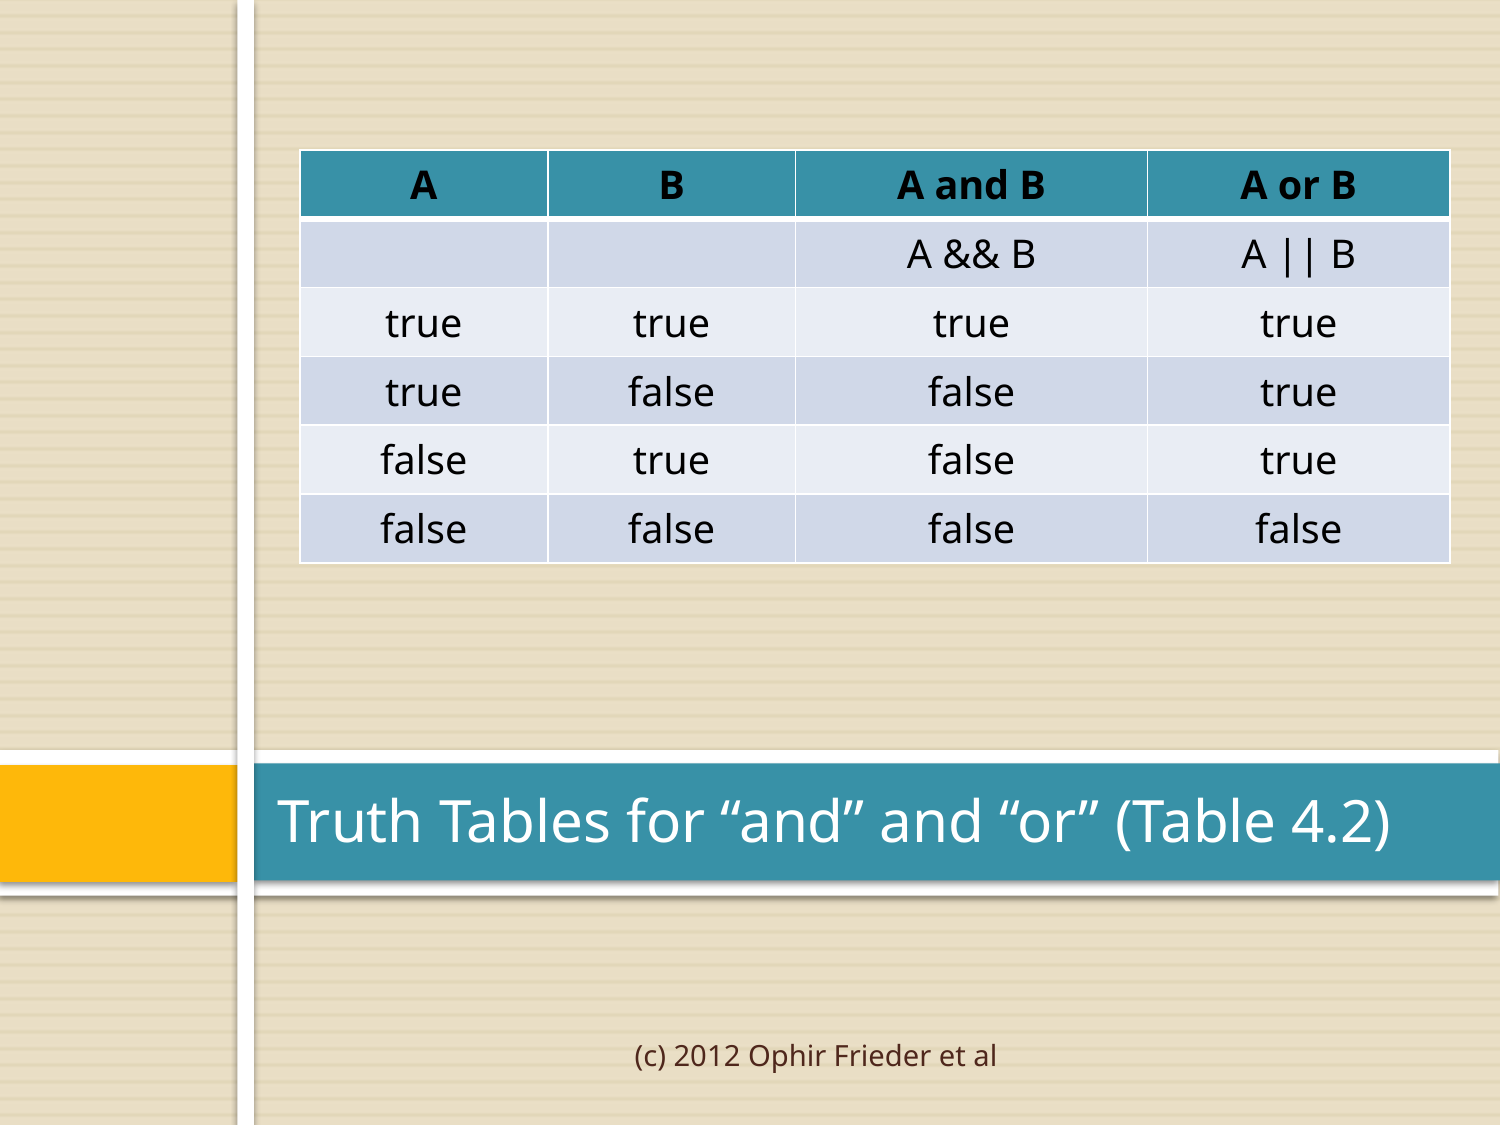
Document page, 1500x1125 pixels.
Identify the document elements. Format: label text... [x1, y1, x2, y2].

table_cell false [549, 495, 795, 562]
table_cell false [549, 357, 795, 424]
table_cell false [301, 495, 547, 562]
table_cell true [301, 357, 547, 424]
table_cell false [796, 357, 1147, 424]
title Truth Tables for “and” and “or” (Table 4.2) [262, 762, 1463, 875]
table_cell true [1148, 288, 1449, 356]
table_cell true [796, 288, 1147, 356]
table_cell [301, 222, 547, 287]
table_cell false [796, 426, 1147, 493]
table_cell true [1148, 426, 1449, 493]
table_cell true [549, 288, 795, 356]
table_cell true [1148, 357, 1449, 424]
table_cell [549, 222, 795, 287]
table_cell true [549, 426, 795, 493]
table_header A or B [1148, 151, 1449, 216]
table_cell A || B [1148, 222, 1449, 287]
table_cell A && B [796, 222, 1147, 287]
table_header A [301, 151, 547, 216]
table_header A and B [796, 151, 1147, 216]
table_cell false [301, 426, 547, 493]
table_cell false [796, 495, 1147, 562]
table_cell true [301, 288, 547, 356]
table_header B [549, 151, 795, 216]
footer (c) 2012 Ophir Frieder et al [262, 1025, 1013, 1085]
table_cell false [1148, 495, 1449, 562]
